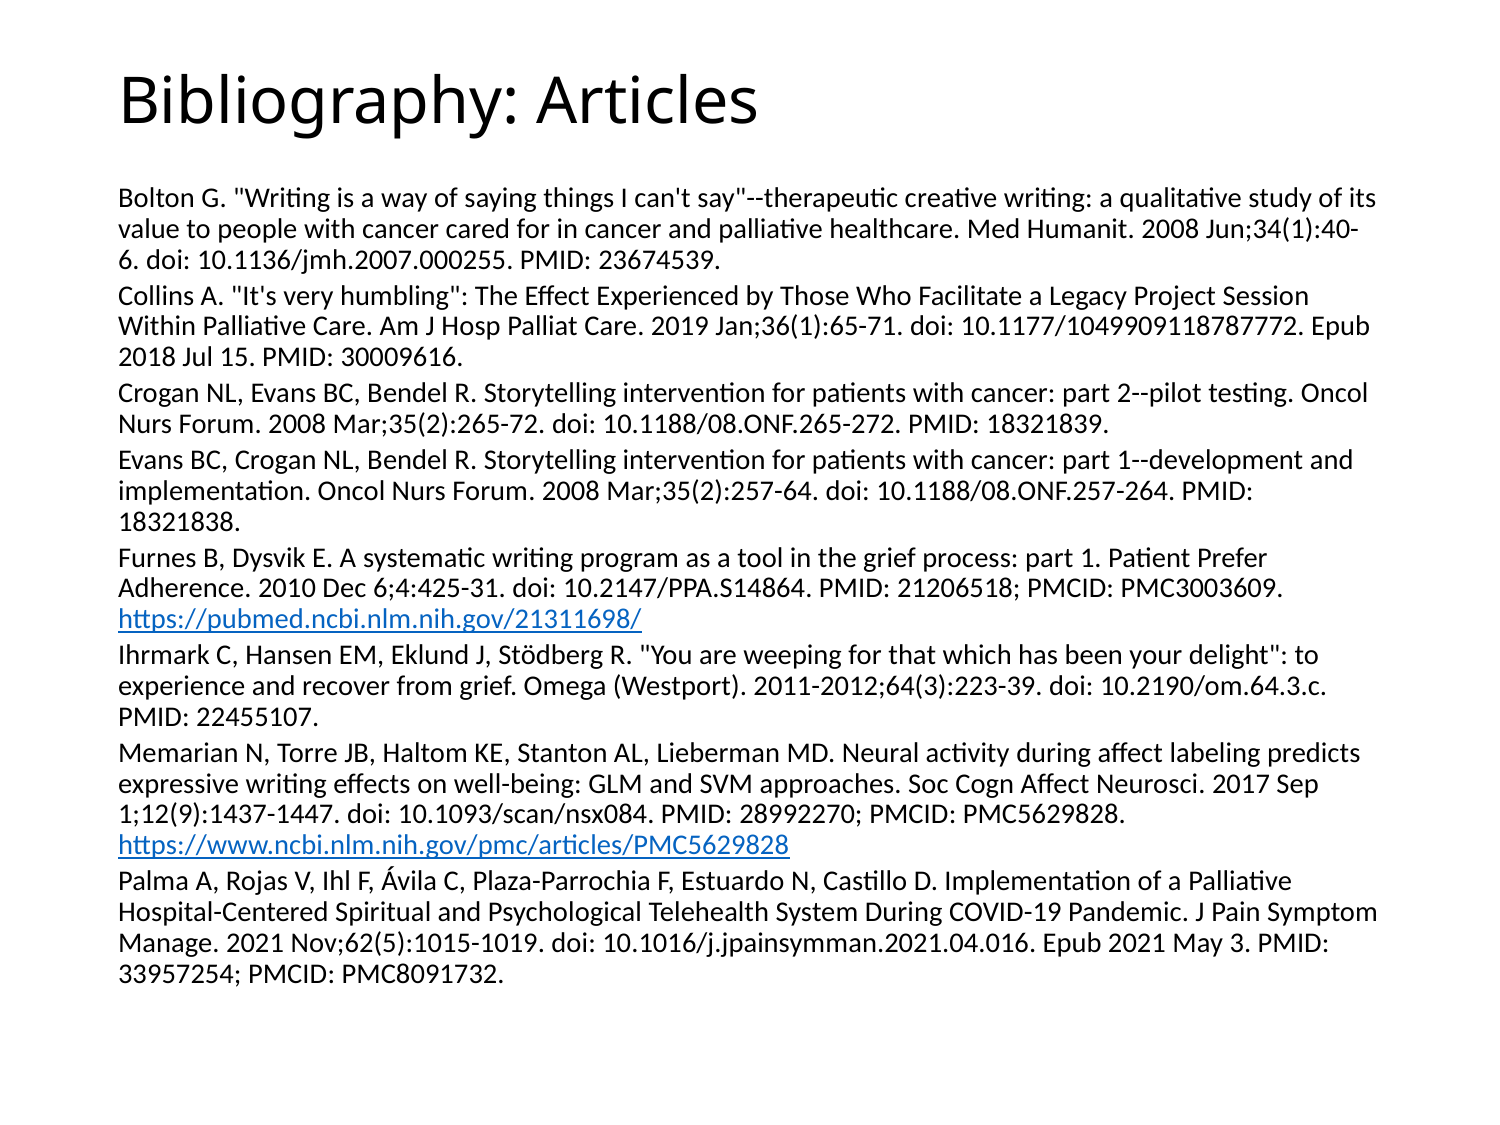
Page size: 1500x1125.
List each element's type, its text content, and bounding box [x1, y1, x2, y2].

list Bolton G. "Writing is a way of saying things I can't say"--therapeutic creative writing: a qualitative study of its value to people with cancer cared for in cancer and palliative healthcare. Med Humanit. 2008 Jun;34(1):40-6. doi: 10.1136/jmh.2007.000255. PMID: 23674539. Collins A. "It's very humbling": The Effect Experienced by Those Who Facilitate a Legacy Project Session Within Palliative Care. Am J Hosp Palliat Care. 2019 Jan;36(1):65-71. doi: 10.1177/1049909118787772. Epub 2018 Jul 15. PMID: 30009616. Crogan NL, Evans BC, Bendel R. Storytelling intervention for patients with cancer: part 2--pilot testing. Oncol Nurs Forum. 2008 Mar;35(2):265-72. doi: 10.1188/08.ONF.265-272. PMID: 18321839. Evans BC, Crogan NL, Bendel R. Storytelling intervention for patients with cancer: part 1--development and implementation. Oncol Nurs Forum. 2008 Mar;35(2):257-64. doi: 10.1188/08.ONF.257-264. PMID: 18321838. Furnes B, Dysvik E. A systematic writing program as a tool in the grief process: part 1. Patient Prefer Adherence. 2010 Dec 6;4:425-31. doi: 10.2147/PPA.S14864. PMID: 21206518; PMCID: PMC3003609. https://pubmed.ncbi.nlm.nih.gov/21311698/ Ihrmark C, Hansen EM, Eklund J, Stödberg R. "You are weeping for that which has been your delight": to experience and recover from grief. Omega (Westport). 2011-2012;64(3):223-39. doi: 10.2190/om.64.3.c. PMID: 22455107. Memarian N, Torre JB, Haltom KE, Stanton AL, Lieberman MD. Neural activity during affect labeling predicts expressive writing effects on well-being: GLM and SVM approaches. Soc Cogn Affect Neurosci. 2017 Sep 1;12(9):1437-1447. doi: 10.1093/scan/nsx084. PMID: 28992270; PMCID: PMC5629828. https://www.ncbi.nlm.nih.gov/pmc/articles/PMC5629828 Palma A, Rojas V, Ihl F, Ávila C, Plaza-Parrochia F, Estuardo N, Castillo D. Implementation of a Palliative Hospital-Centered Spiritual and Psychological Telehealth System During COVID-19 Pandemic. J Pain Symptom Manage. 2021 Nov;62(5):1015-1019. doi: 10.1016/j.jpainsymman.2021.04.016. Epub 2021 May 3. PMID: 33957254; PMCID: PMC8091732. [103, 175, 1397, 1014]
title Bibliography: Articles [103, 59, 1397, 145]
